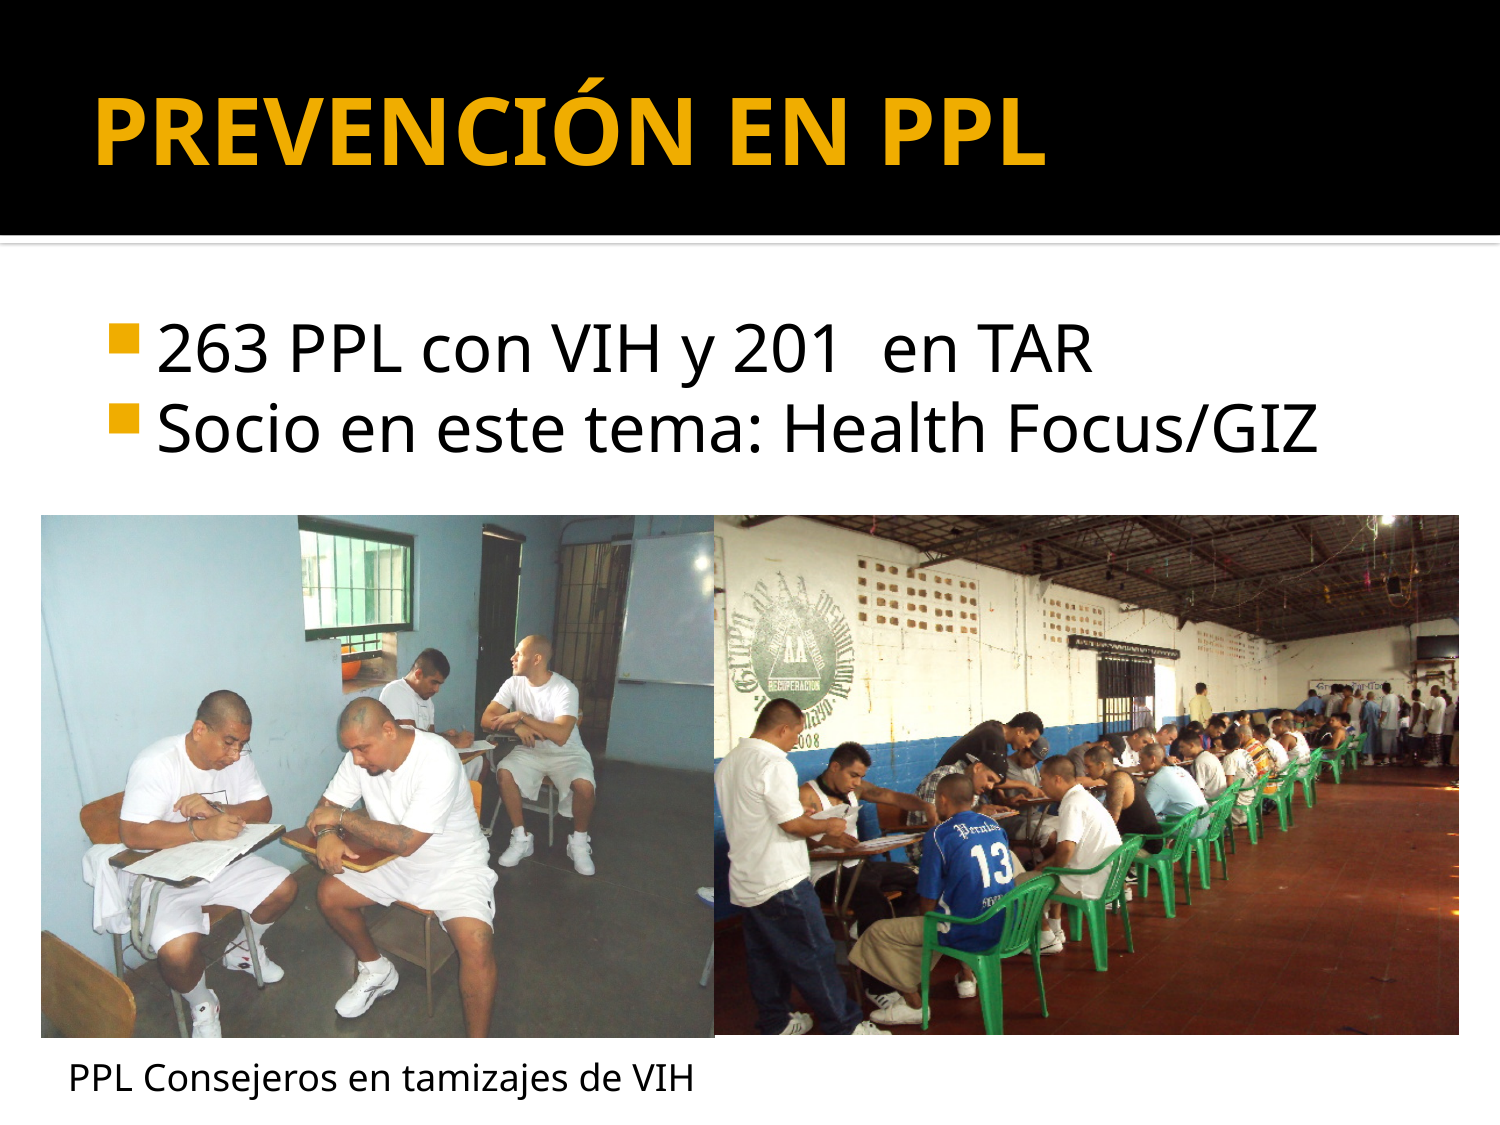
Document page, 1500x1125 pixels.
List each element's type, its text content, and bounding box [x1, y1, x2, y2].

picture [41, 515, 1459, 1038]
text_box PPL Consejeros en tamizajes de VIH [53, 1046, 1447, 1107]
title PREVENCIÓN EN PPL [75, 25, 1425, 231]
list 263 PPL con VIH y 201 en TAR Socio en este tema: Health Focus/GIZ [75, 291, 1425, 514]
